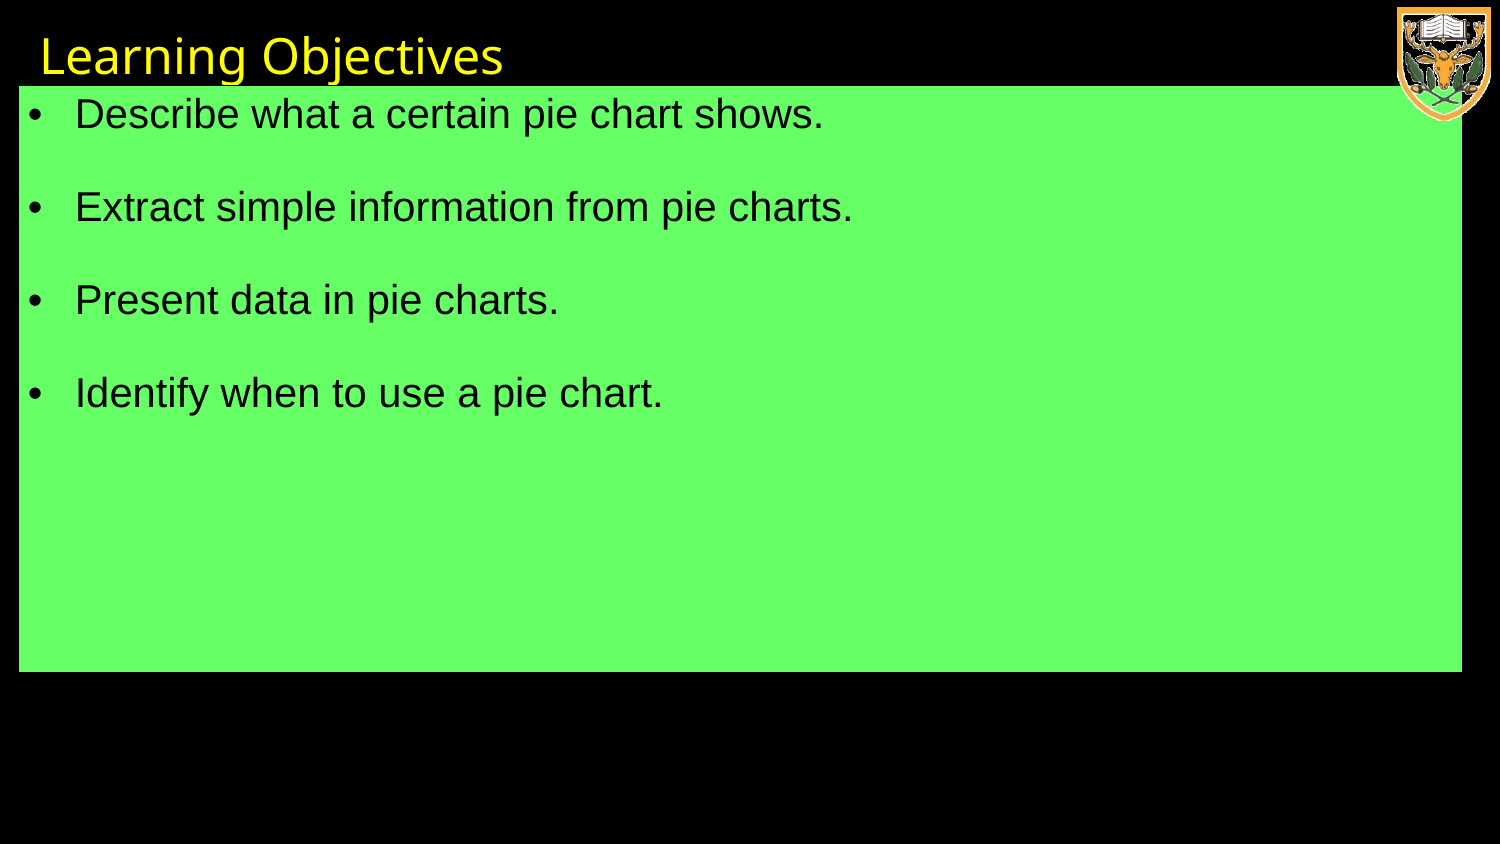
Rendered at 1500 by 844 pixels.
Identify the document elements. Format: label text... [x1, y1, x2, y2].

text_box Learning Objectives [24, 17, 1102, 85]
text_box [1396, 7, 1491, 122]
table_header Describe what a certain pie chart shows. Extract simple information from pie charts. Present data in pie charts. Identify when to use a pie chart. [19, 86, 1462, 672]
